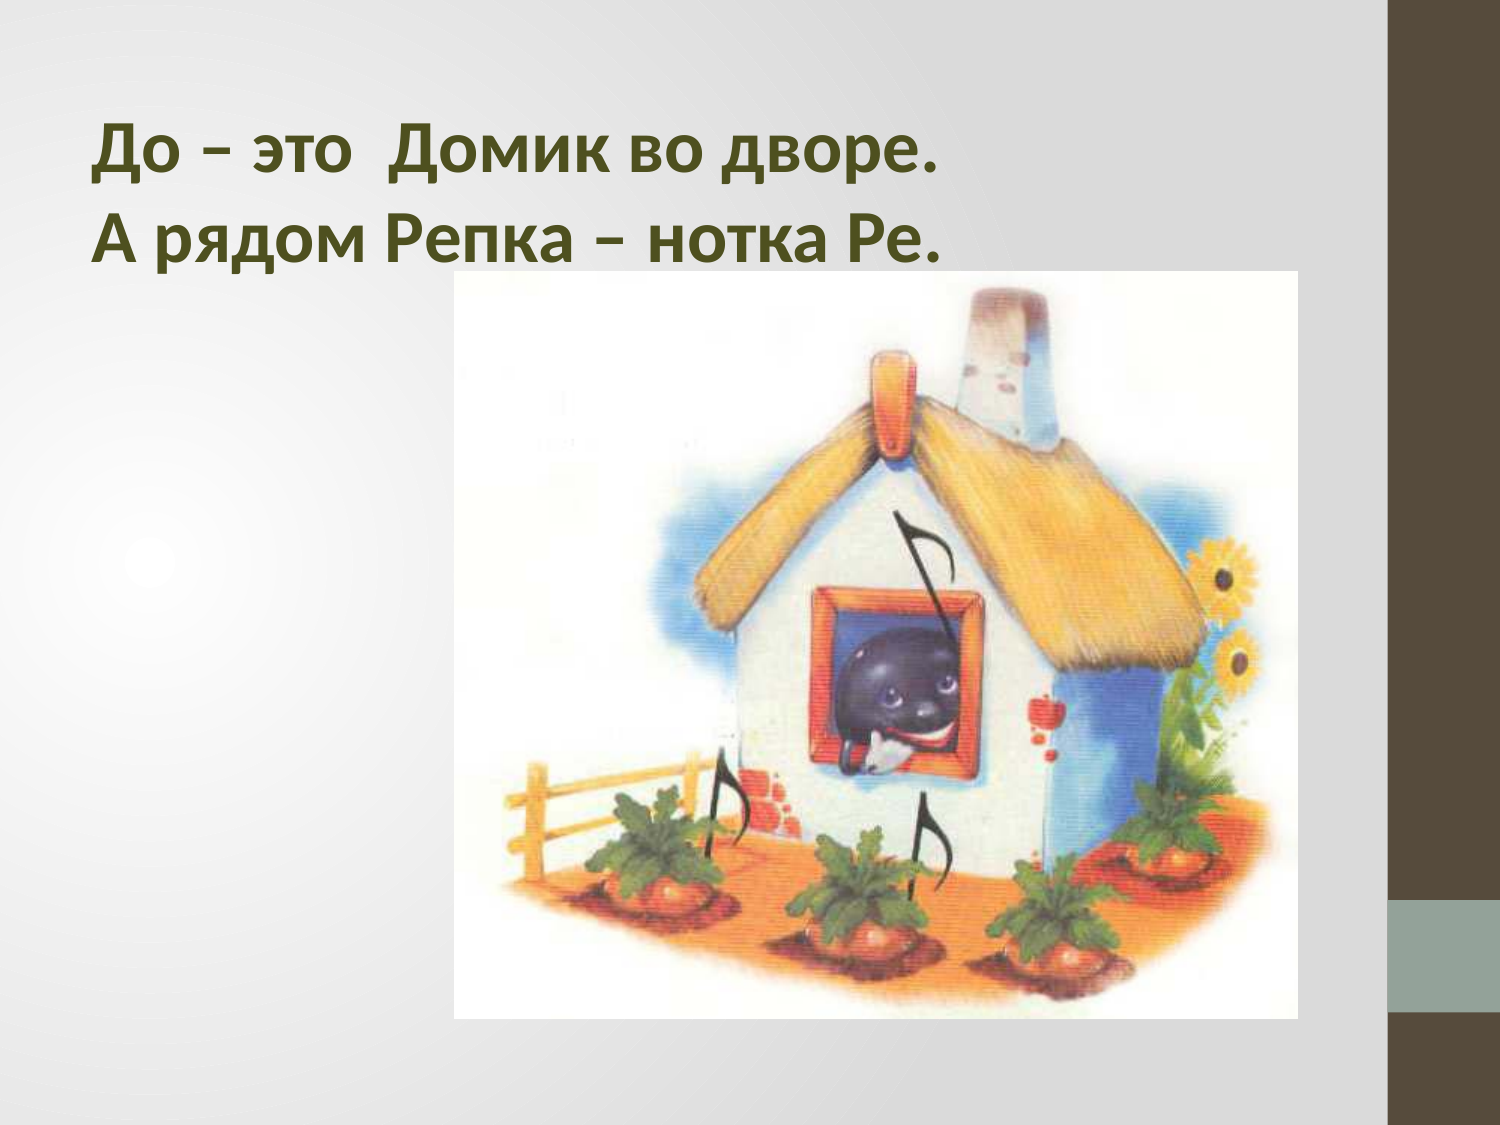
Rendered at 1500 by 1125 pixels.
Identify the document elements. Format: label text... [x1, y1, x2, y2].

picture [454, 271, 1299, 1020]
text_box До – это Домик во дворе. А рядом Репка – нотка Ре. [76, 89, 1010, 285]
